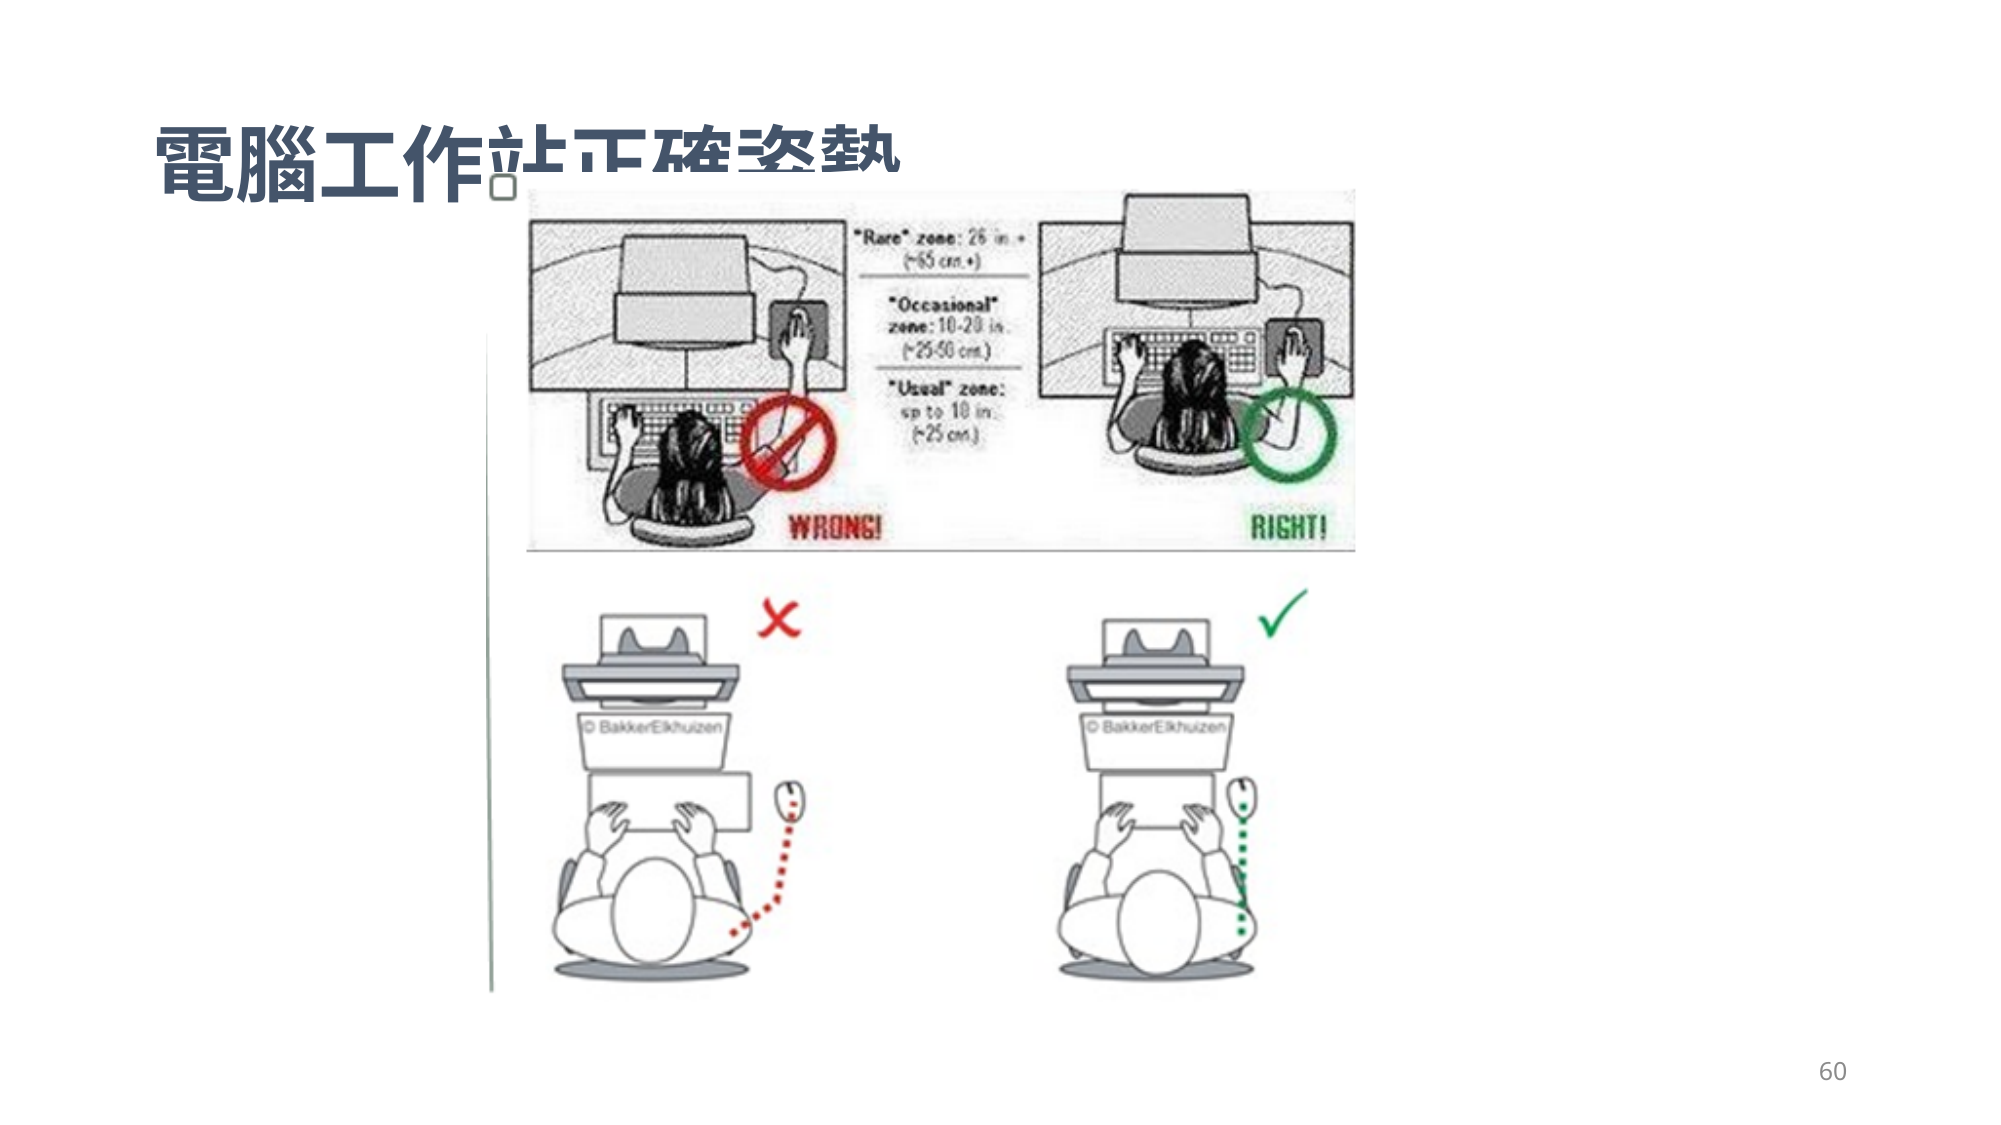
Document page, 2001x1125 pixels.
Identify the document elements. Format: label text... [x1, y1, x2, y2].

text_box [486, 172, 1719, 1038]
title 電腦工作站正確姿勢 [137, 59, 1863, 278]
slide_number 60 [1412, 1042, 1863, 1103]
